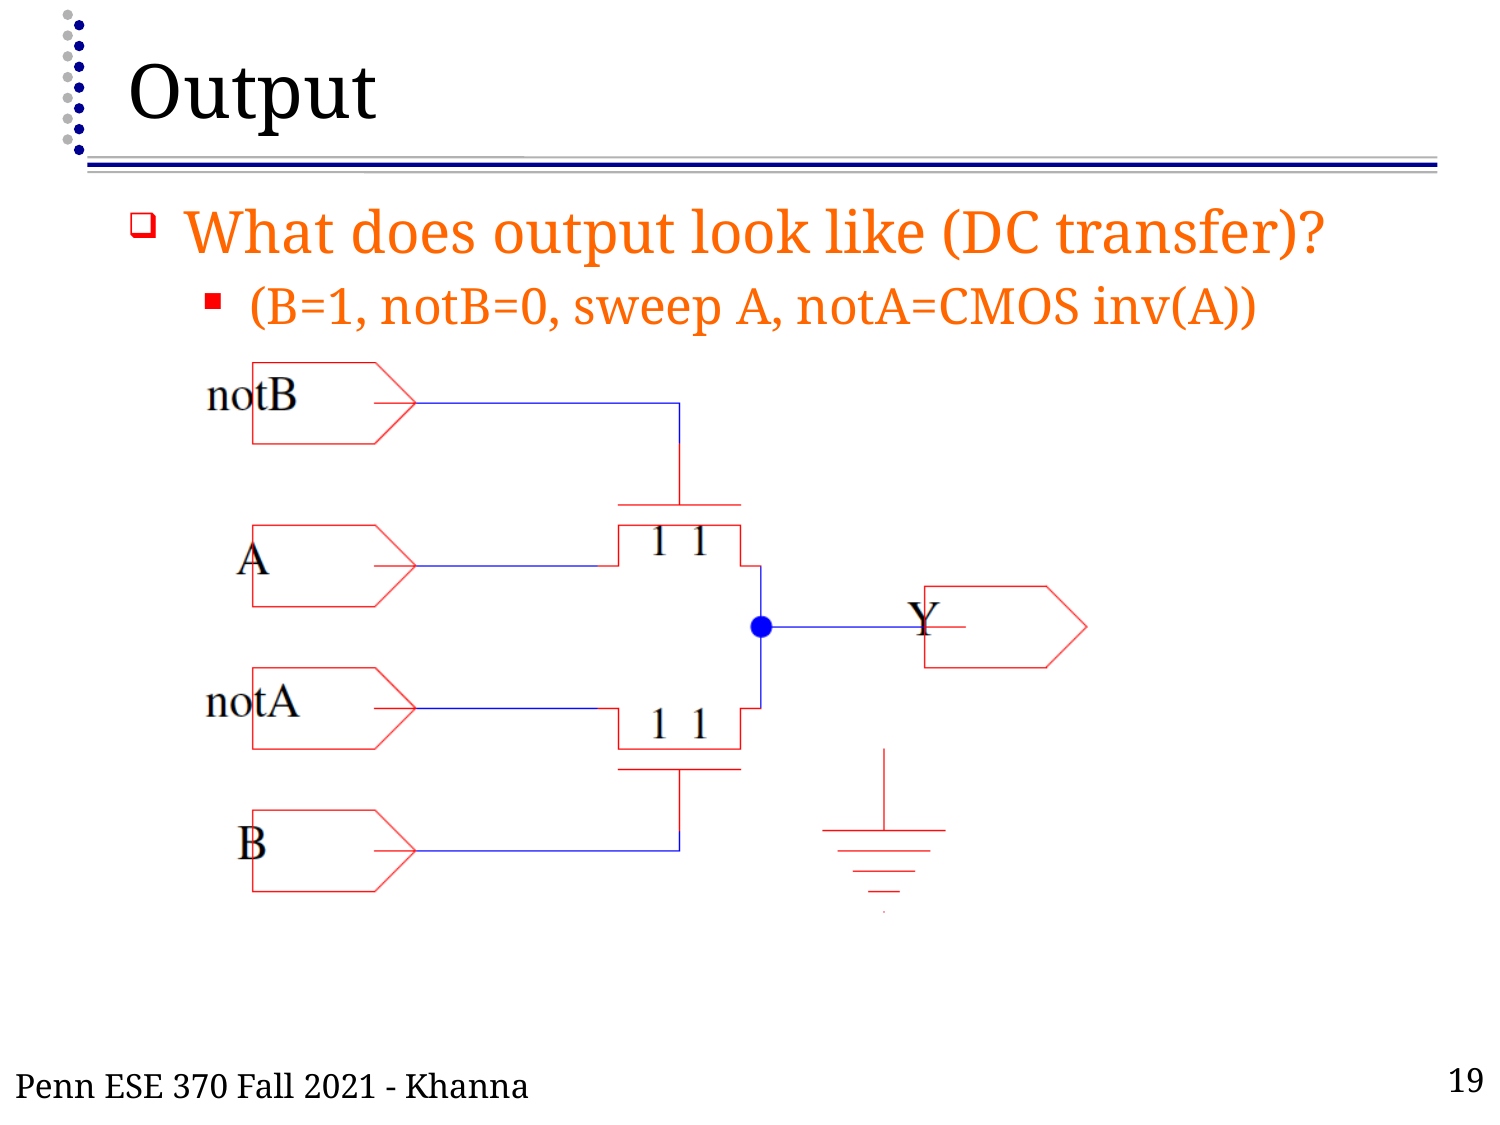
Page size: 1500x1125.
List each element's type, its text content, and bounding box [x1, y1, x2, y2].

title Output [112, 16, 1391, 142]
list What does output look like (DC transfer)? (B=1, notB=0, sweep A, notA=CMOS inv(A)) [112, 187, 1388, 1013]
footer Penn ESE 370 Fall 2021 - Khanna [0, 1037, 813, 1113]
picture [162, 362, 1088, 914]
slide_number 19 [1187, 1037, 1500, 1113]
